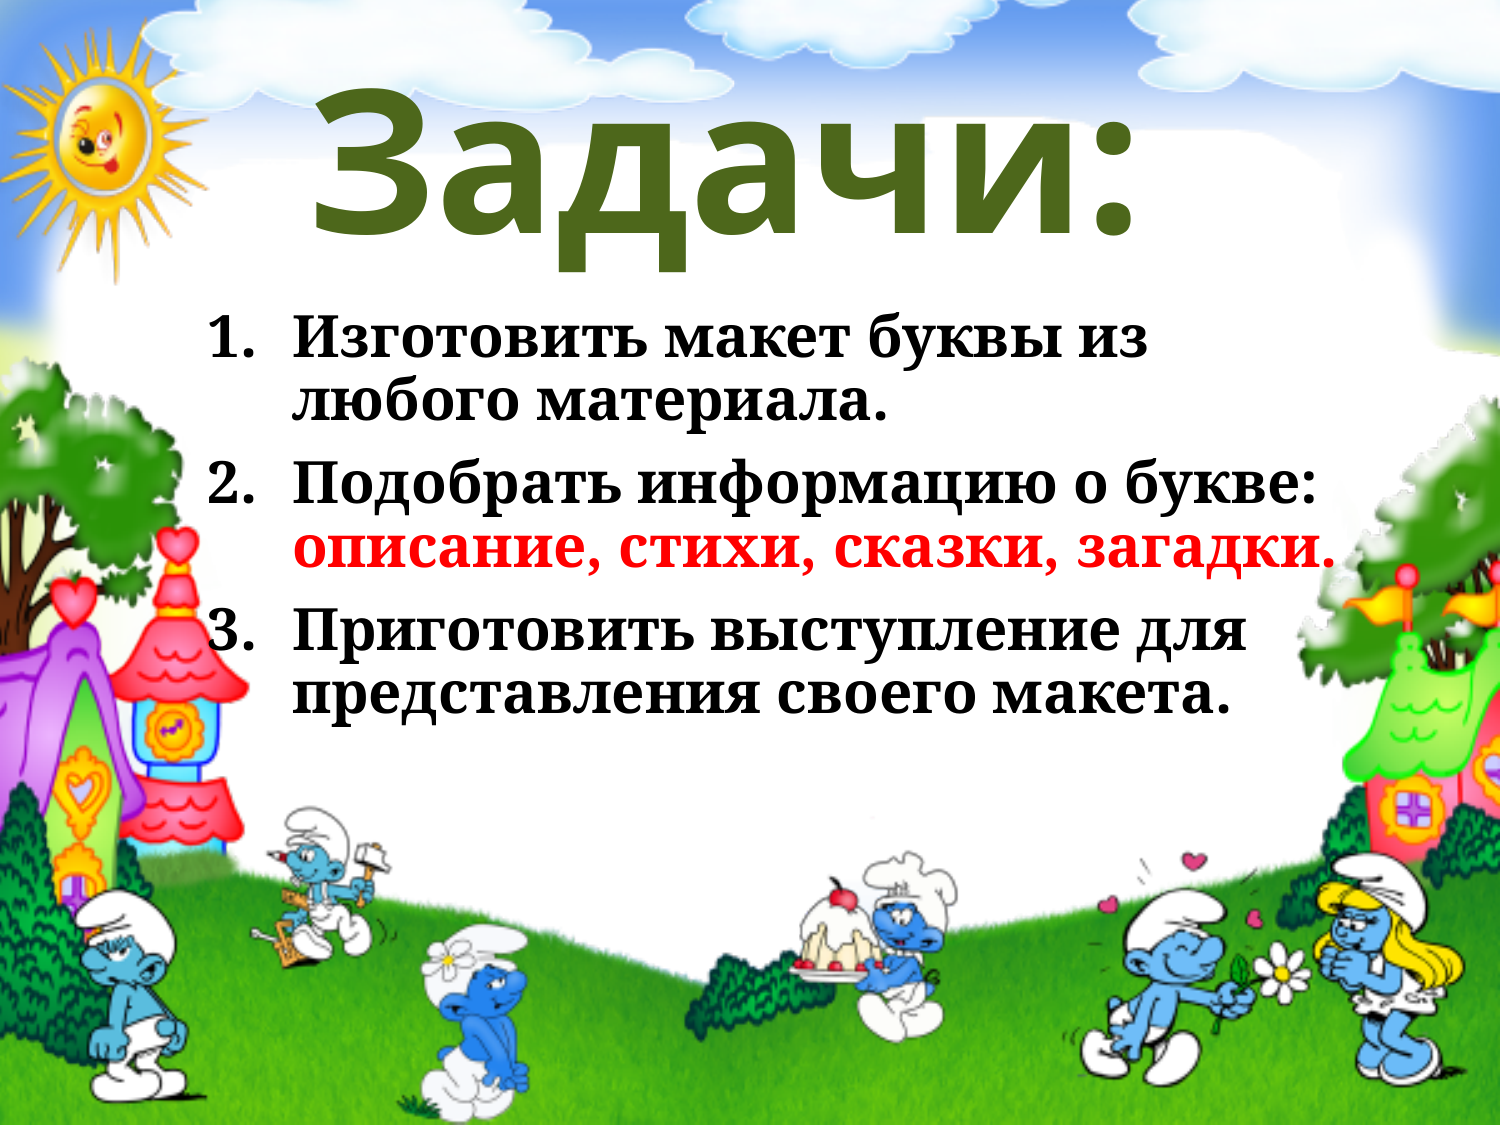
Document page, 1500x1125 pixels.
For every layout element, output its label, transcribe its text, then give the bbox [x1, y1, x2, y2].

title Задачи: [103, 59, 1397, 278]
picture [0, 0, 1500, 1125]
list Изготовить макет буквы из любого материала. Подобрать информацию о букве: описание, стихи, сказки, загадки. Приготовить выступление для представления своего макета. [192, 299, 1397, 1014]
